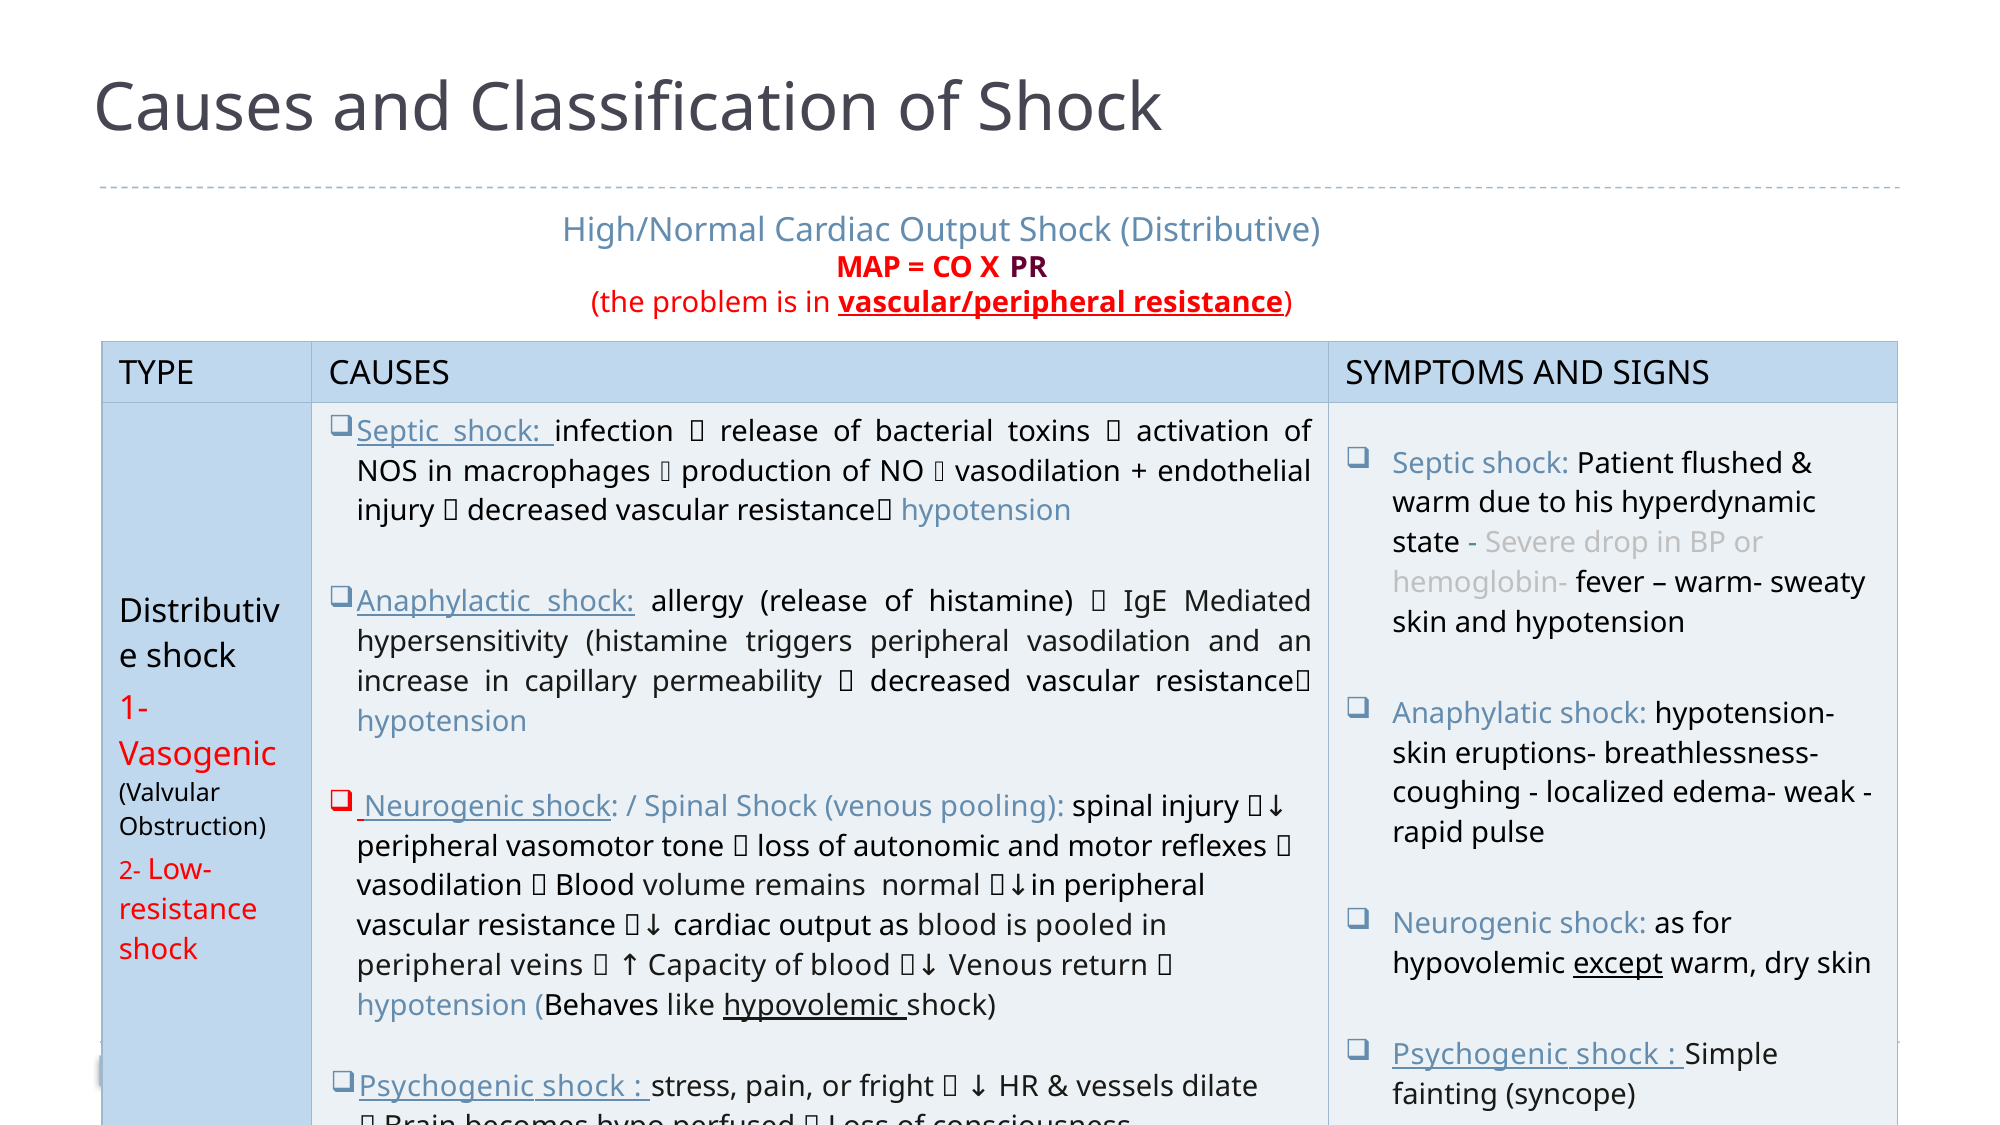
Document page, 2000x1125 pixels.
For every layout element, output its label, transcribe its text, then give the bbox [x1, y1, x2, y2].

text_box High/Normal Cardiac Output Shock (Distributive) MAP = CO X PR (the problem is in vascular/peripheral resistance) [243, 208, 1638, 318]
table_cell Septic shock: infection  release of bacterial toxins  activation of NOS in macrophages  production of NO  vasodilation + endothelial injury  decreased vascular resistance hypotension Anaphylactic shock: allergy (release of histamine)  IgE Mediated hypersensitivity (histamine triggers peripheral vasodilation and an increase in capillary permeability  decreased vascular resistance hypotension Neurogenic shock: / Spinal Shock (venous pooling): spinal injury ↓ peripheral vasomotor tone  loss of autonomic and motor reflexes  vasodilation  Blood volume remains normal ↓in peripheral vascular resistance ↓ cardiac output as blood is pooled in peripheral veins  ↑ Capacity of blood ↓ Venous return  hypotension (Behaves like hypovolemic shock) Psychogenic shock : stress, pain, or fright  ↓ HR & vessels dilate  Brain becomes hypo perfused  Loss of consciousness. [312, 403, 1328, 1125]
table_cell Distributive shock 1- Vasogenic (Valvular Obstruction) 2- Low-resistance shock [103, 403, 311, 1125]
title Causes and Classification of Shock [76, 69, 1308, 233]
table_header TYPE [103, 342, 311, 402]
table_header SYMPTOMS AND SIGNS [1329, 342, 1897, 402]
table_cell Septic shock: Patient flushed & warm due to his hyperdynamic state - Severe drop in BP or hemoglobin- fever – warm- sweaty skin and hypotension Anaphylatic shock: hypotension- skin eruptions- breathlessness- coughing - localized edema- weak - rapid pulse Neurogenic shock: as for hypovolemic except warm, dry skin Psychogenic shock : Simple fainting (syncope) [1329, 403, 1897, 1125]
table_header CAUSES [312, 342, 1328, 402]
